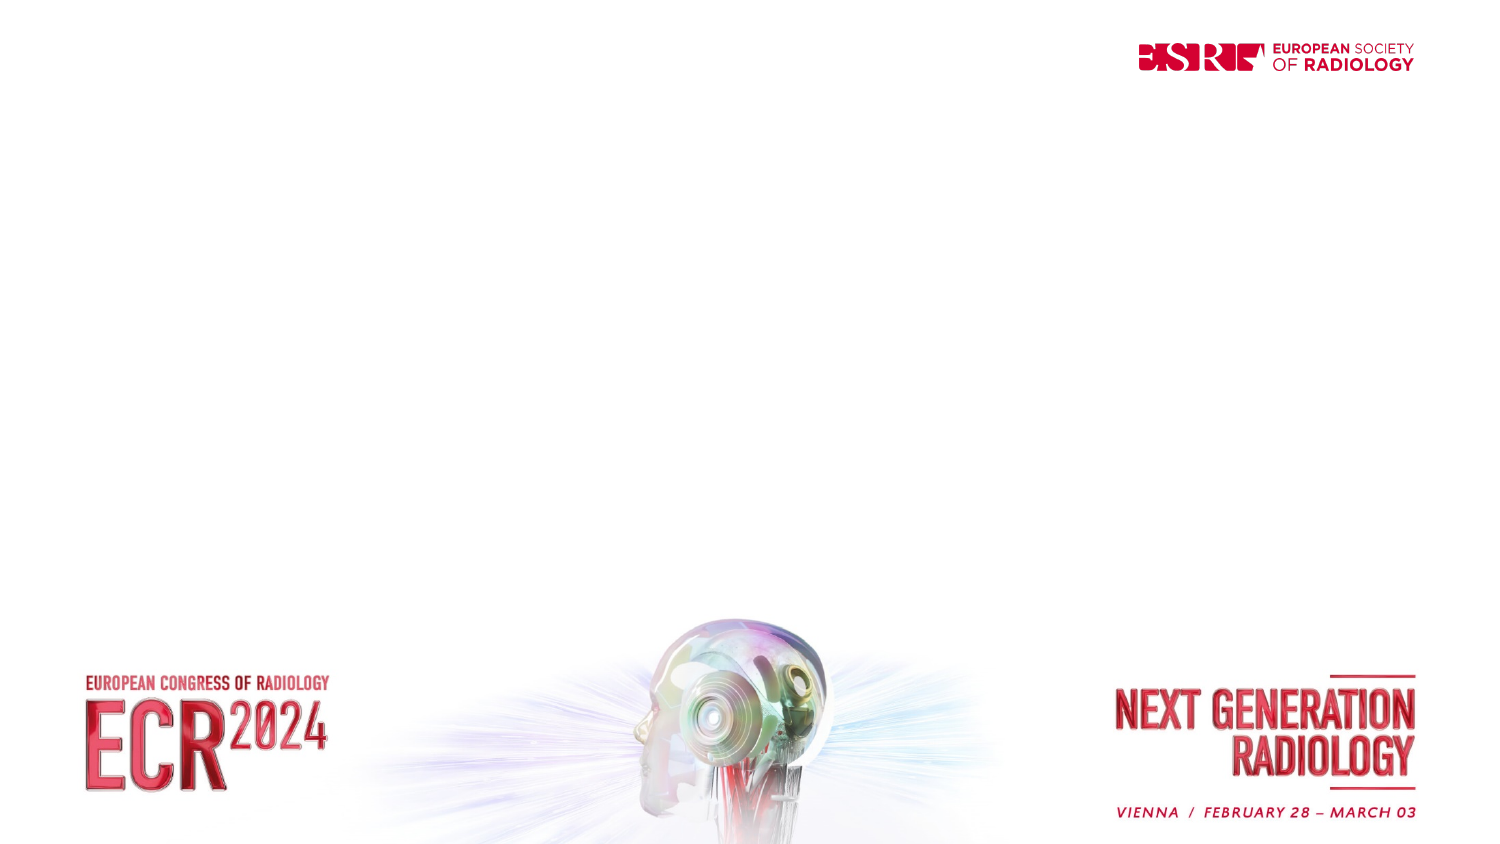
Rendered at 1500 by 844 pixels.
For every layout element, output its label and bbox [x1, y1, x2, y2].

picture [0, 603, 1500, 844]
picture [1139, 43, 1414, 71]
